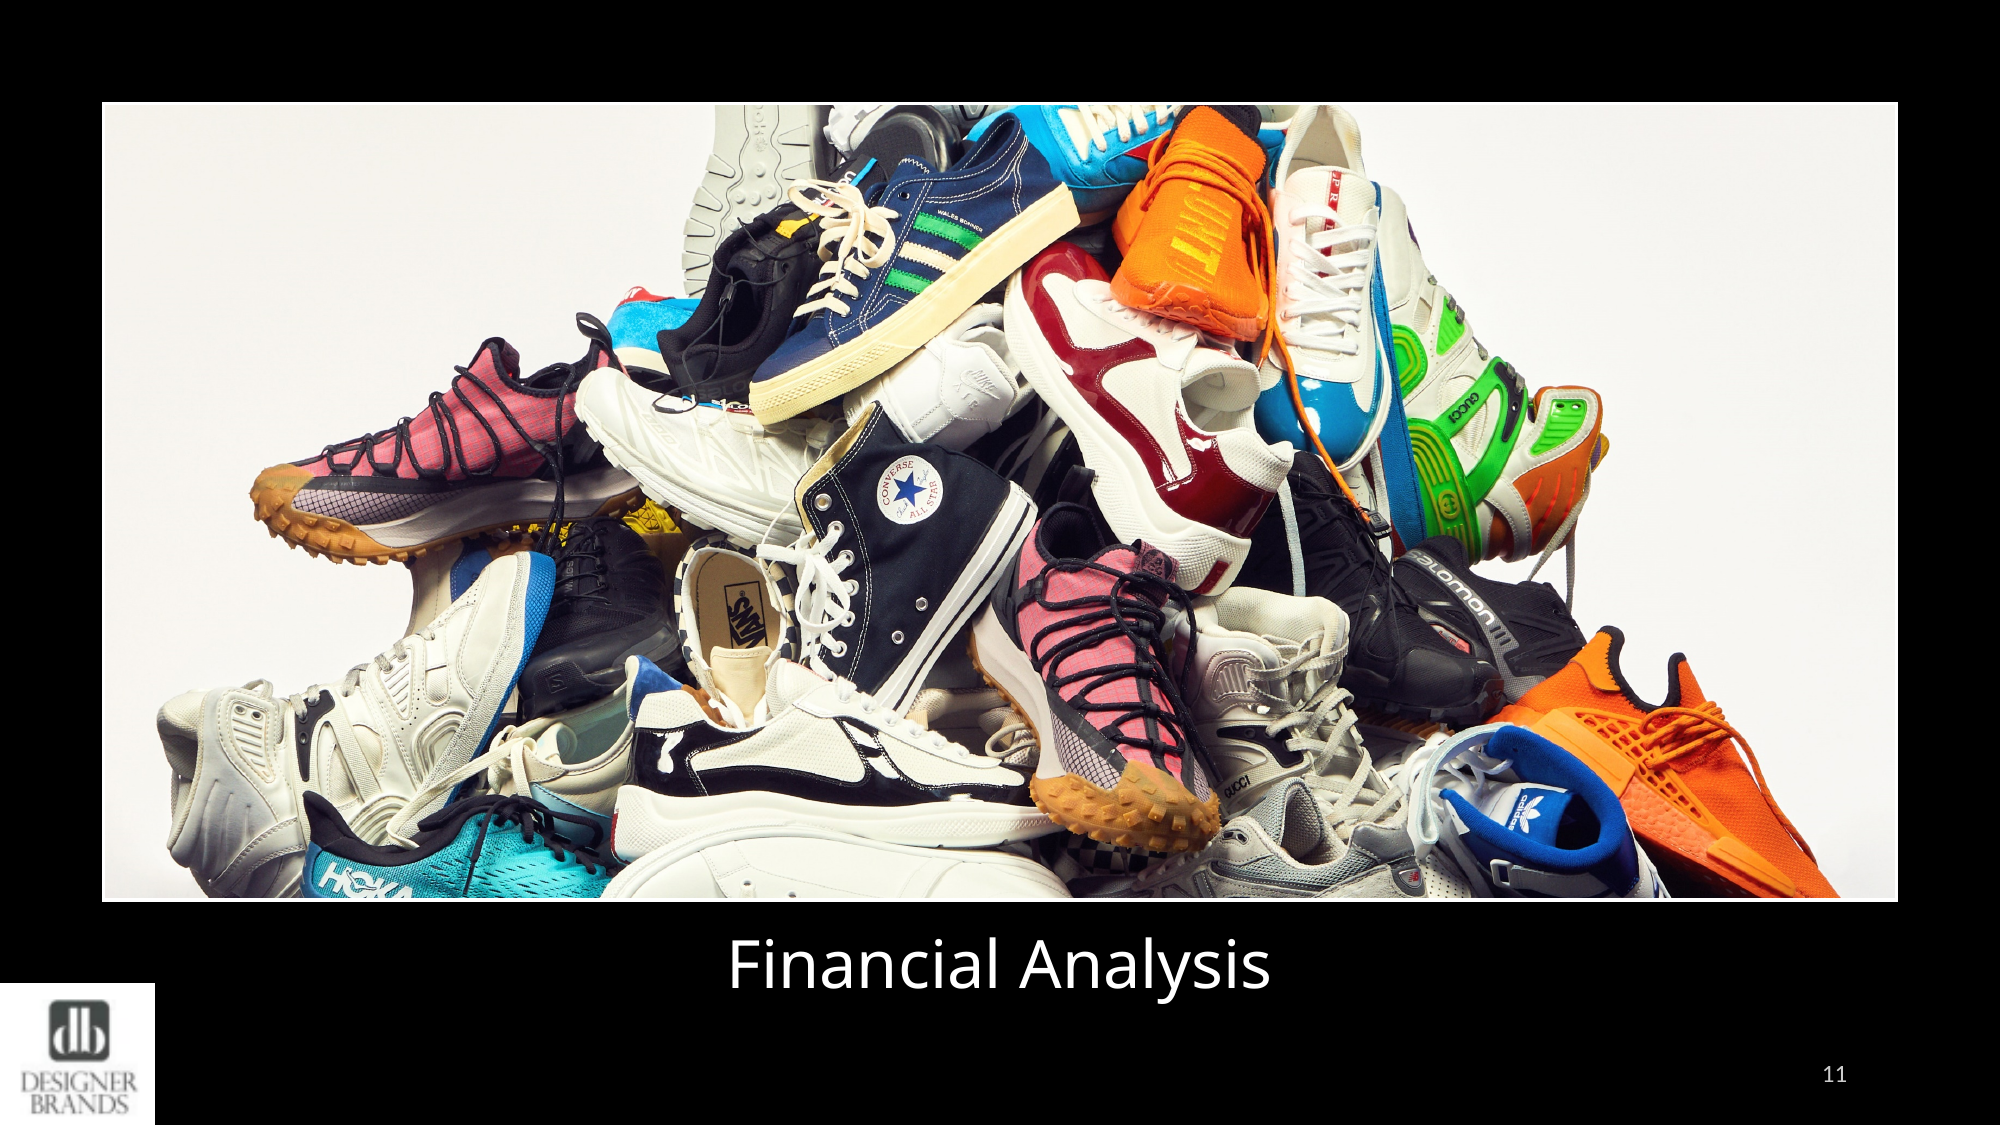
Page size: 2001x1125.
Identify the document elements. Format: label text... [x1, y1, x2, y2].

slide_number 11 [1412, 1042, 1863, 1103]
picture [104, 104, 1895, 899]
title Financial Analysis [105, 914, 1895, 1020]
picture [0, 983, 155, 1125]
